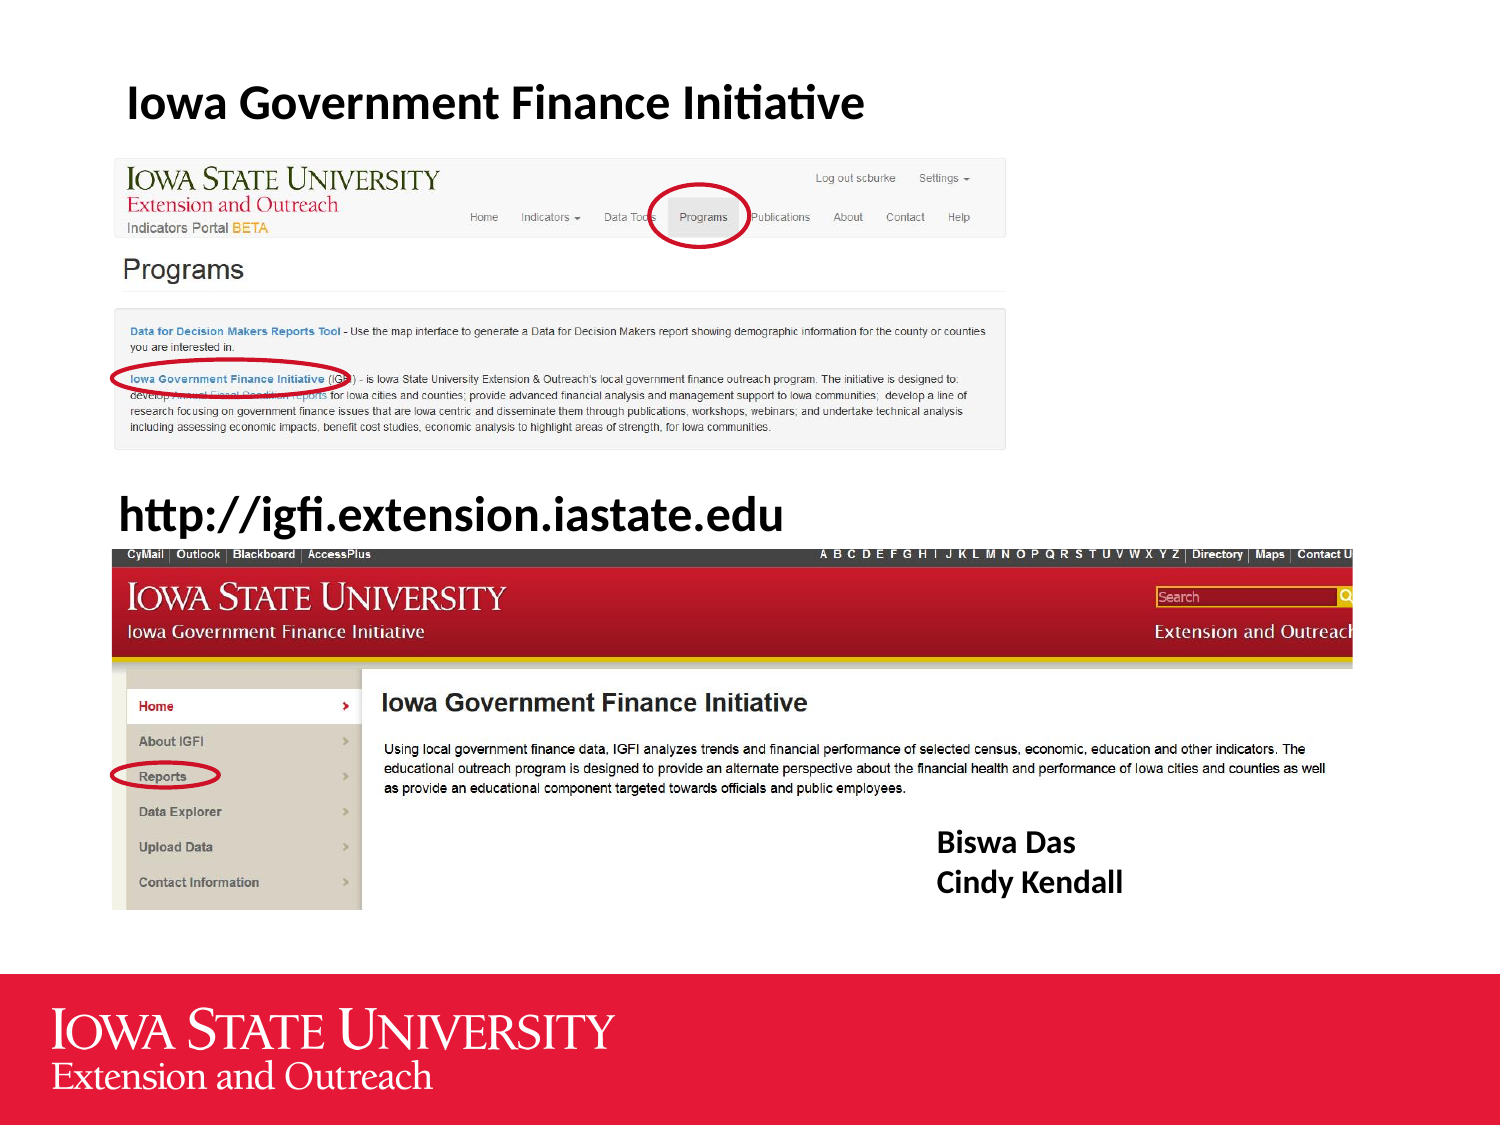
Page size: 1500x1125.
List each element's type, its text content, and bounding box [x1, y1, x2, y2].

text_box Iowa Government Finance Initiative [111, 62, 1335, 138]
picture [0, 974, 1500, 1125]
text_box http://igfi.extension.iastate.edu [103, 483, 829, 549]
picture [99, 146, 1031, 475]
picture [111, 549, 1353, 910]
